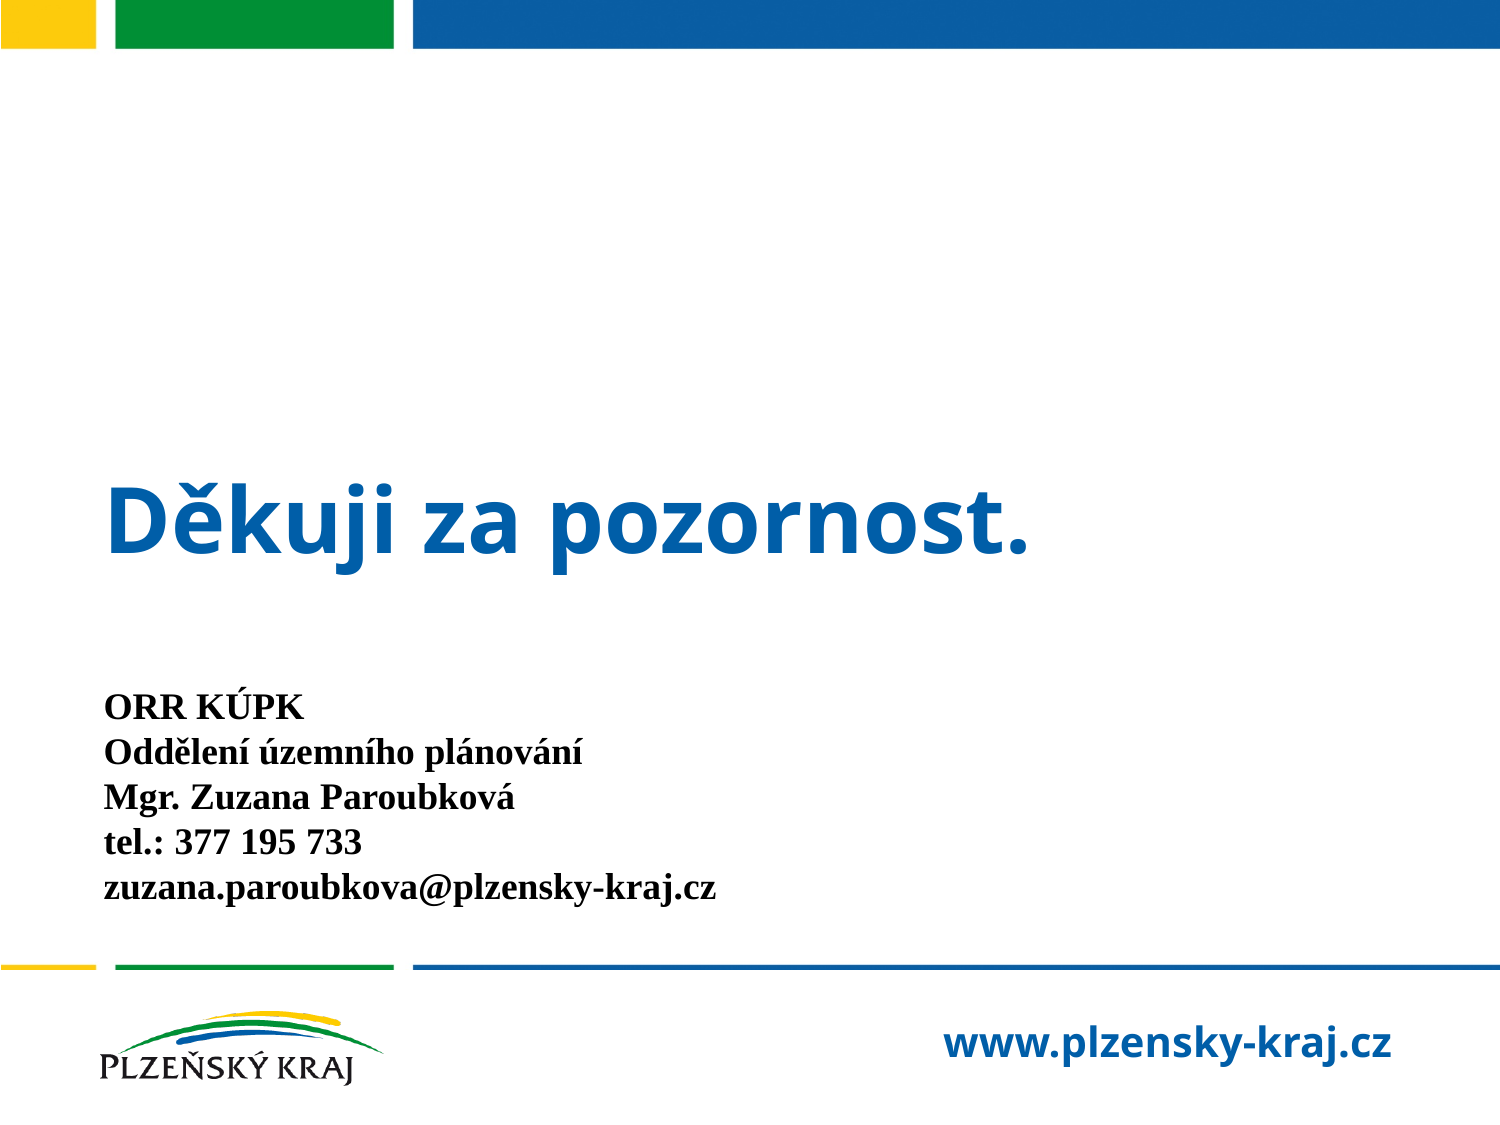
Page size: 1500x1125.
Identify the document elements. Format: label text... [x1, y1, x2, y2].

title Děkuji za pozornost. ORR KÚPK Oddělení územního plánování Mgr. Zuzana Paroubková tel.: 377 195 733 zuzana.paroubkova@plzensky-kraj.cz [88, 184, 1388, 965]
picture [1, 0, 1500, 970]
picture [100, 1011, 384, 1086]
